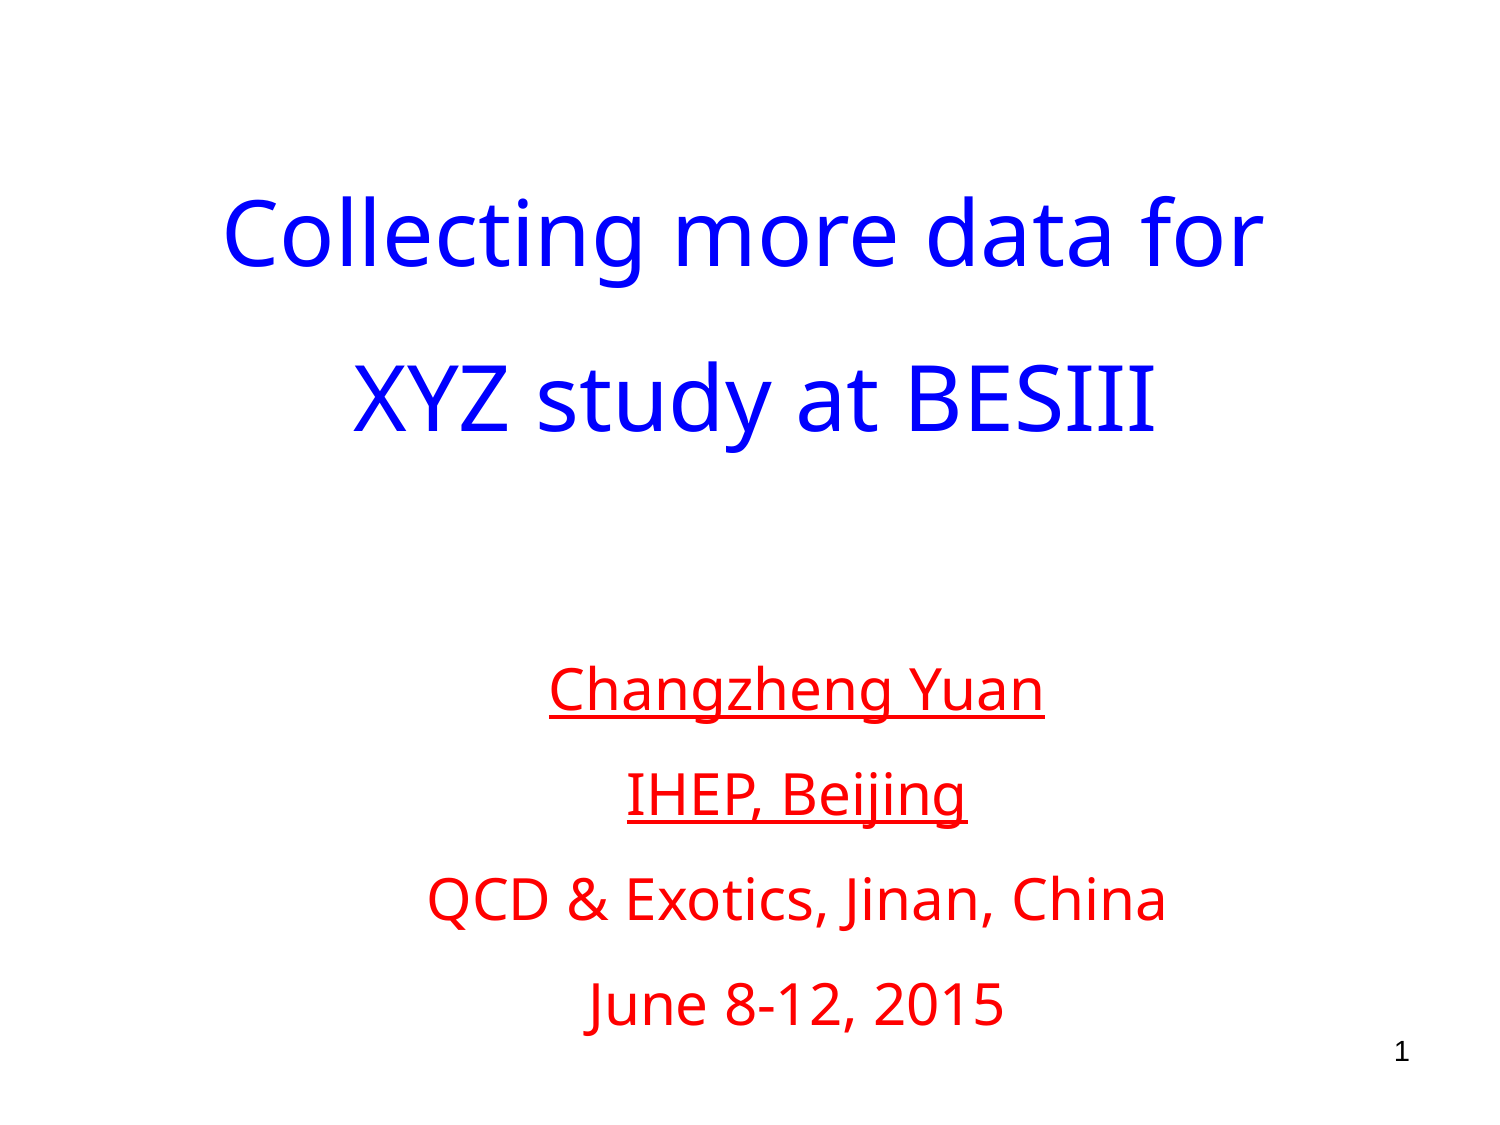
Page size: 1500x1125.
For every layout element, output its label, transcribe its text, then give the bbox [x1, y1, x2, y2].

subtitle Changzheng Yuan IHEP, Beijing QCD & Exotics, Jinan, China June 8-12, 2015 [183, 609, 1412, 1083]
title Collecting more data for XYZ study at BESIII [64, 78, 1447, 492]
slide_number 1 [1074, 1024, 1425, 1103]
